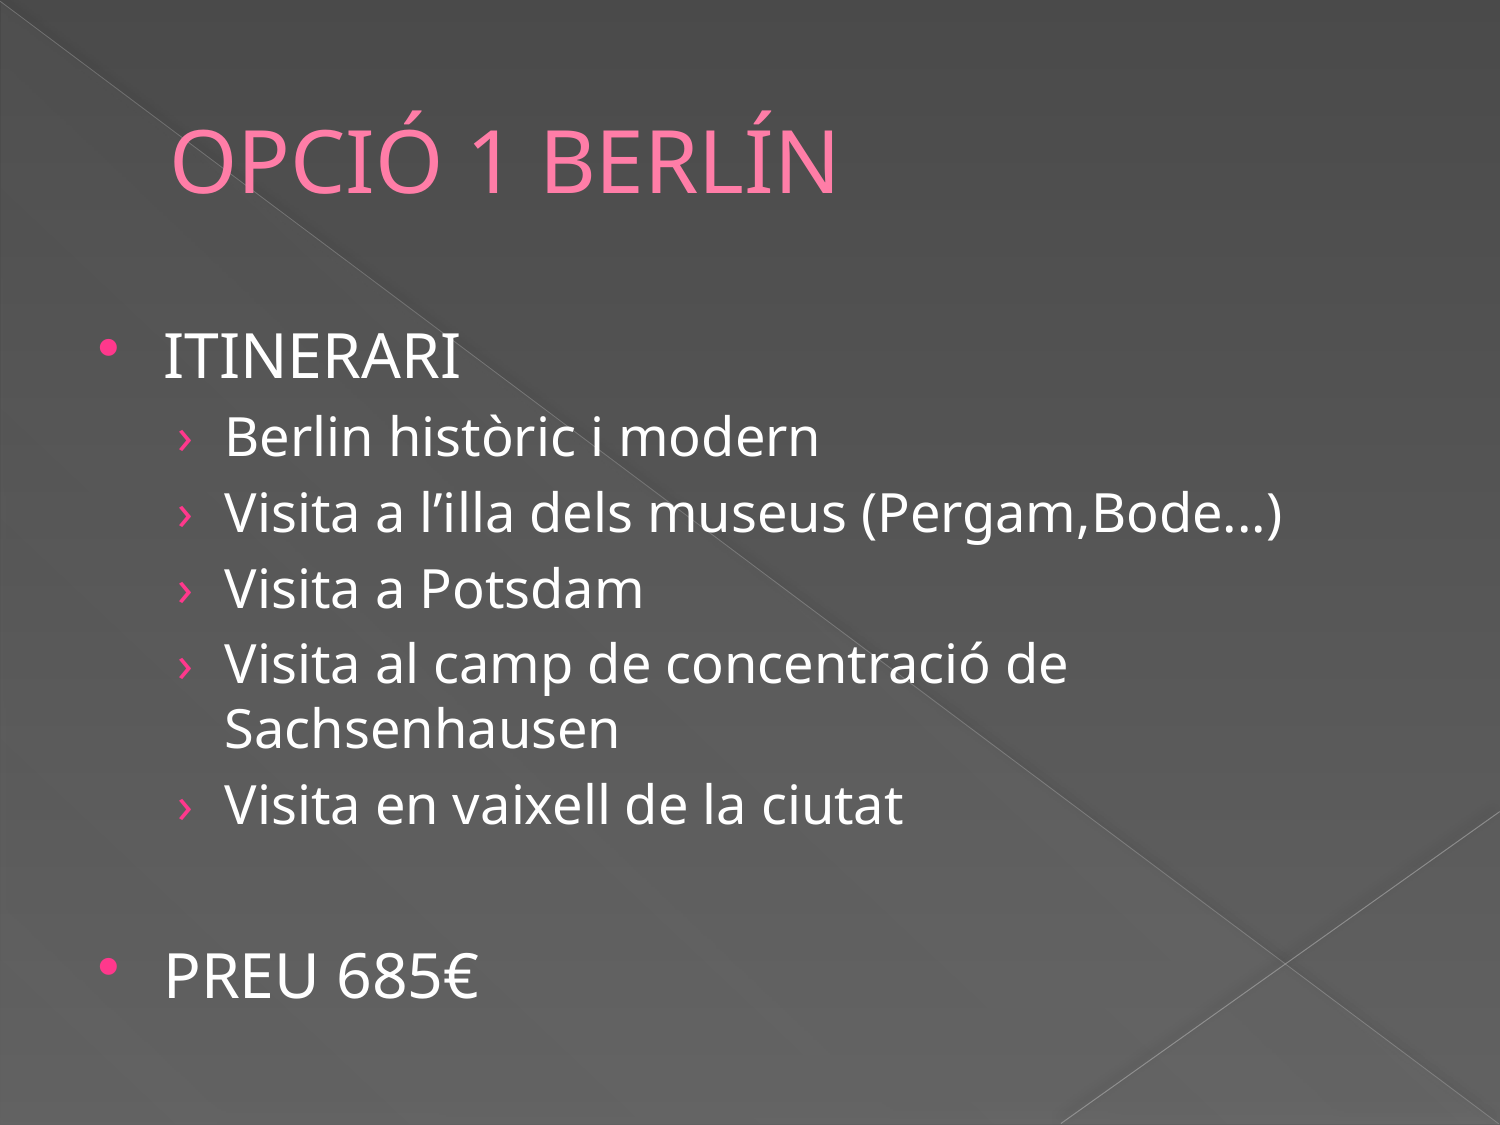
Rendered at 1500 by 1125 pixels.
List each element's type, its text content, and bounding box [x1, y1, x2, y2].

list ITINERARI Berlin històric i modern Visita a l’illa dels museus (Pergam,Bode...) Visita a Potsdam Visita al camp de concentració de Sachsenhausen Visita en vaixell de la ciutat PREU 685€ [75, 308, 1425, 1059]
title OPCIÓ 1 BERLÍN [75, 43, 1425, 274]
